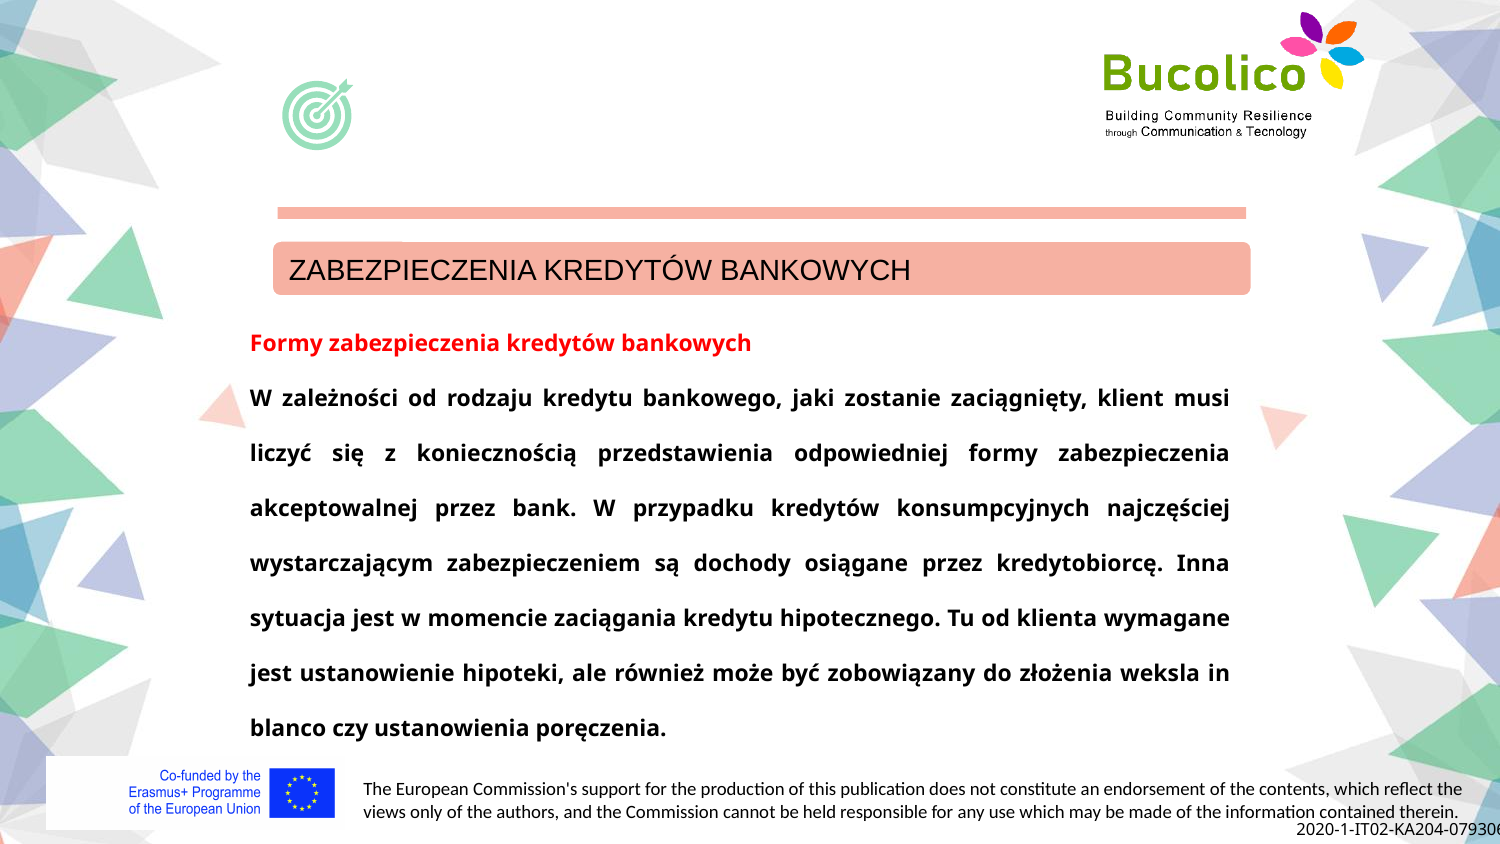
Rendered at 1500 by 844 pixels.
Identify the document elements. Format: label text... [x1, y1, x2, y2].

picture [0, 0, 1500, 844]
text_box ZABEZPIECZENIA KREDYTÓW BANKOWYCH [270, 239, 1253, 298]
text_box [277, 207, 1247, 219]
text_box Formy zabezpieczenia kredytów bankowych W zależności od rodzaju kredytu bankowego, jaki zostanie zaciągnięty, klient musi liczyć się z koniecznością przedstawienia odpowiedniej formy zabezpieczenia akceptowalnej przez bank. W przypadku kredytów konsumpcyjnych najczęściej wystarczającym zabezpieczeniem są dochody osiągane przez kredytobiorcę. Inna sytuacja jest w momencie zaciągania kredytu hipotecznego. Tu od klienta wymagane jest ustanowienie hipoteki, ale również może być zobowiązany do złożenia weksla in blanco czy ustanowienia poręczenia. [234, 293, 1247, 749]
text_box The European Commission's support for the production of this publication does not constitute an endorsement of the contents, which reflect the views only of the authors, and the Commission cannot be held responsible for any use which may be made of the information contained therein. [348, 769, 1486, 830]
text_box [282, 78, 354, 151]
